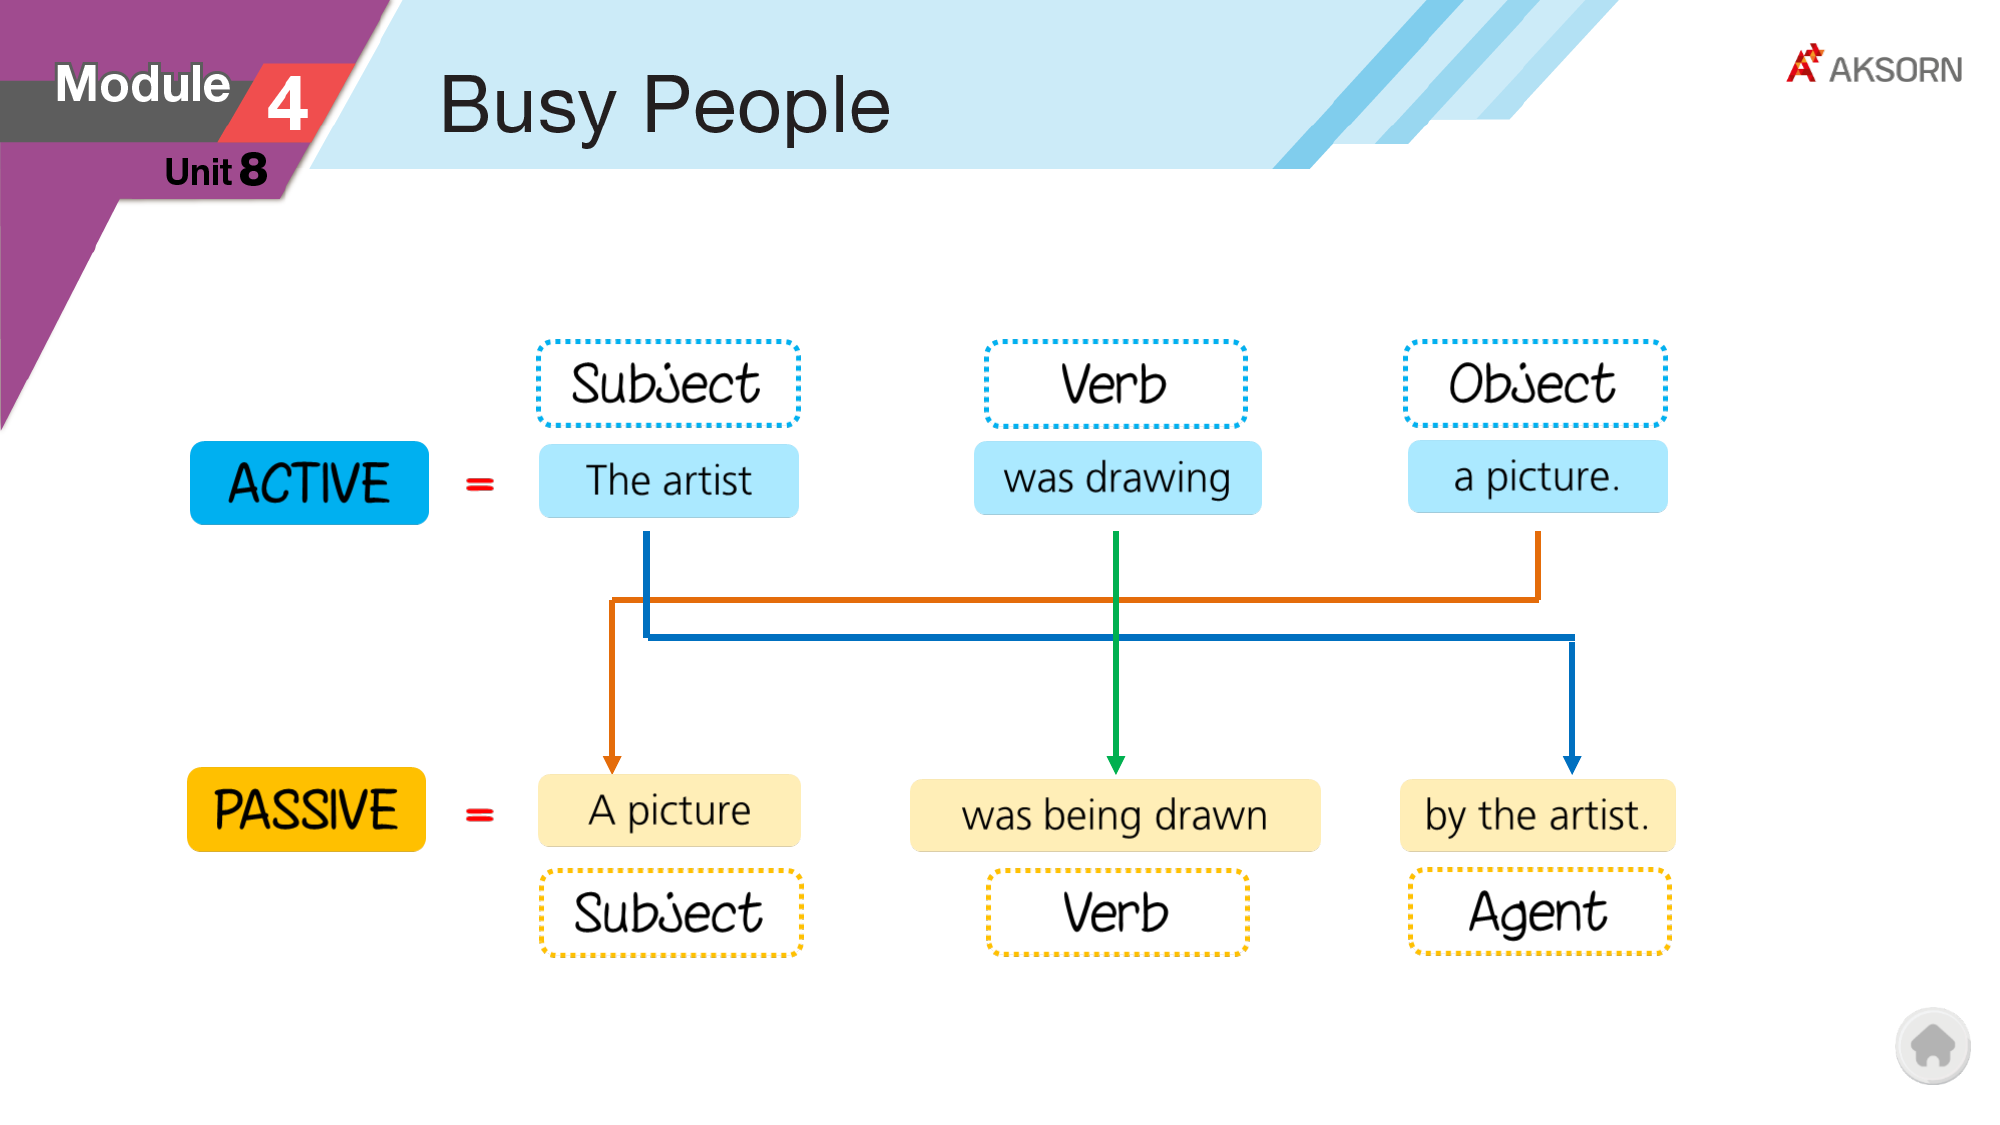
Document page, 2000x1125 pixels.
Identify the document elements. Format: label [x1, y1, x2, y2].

picture [230, 464, 257, 501]
picture [184, 763, 804, 973]
picture [263, 464, 288, 501]
picture [294, 463, 318, 501]
picture [1399, 777, 1677, 972]
picture [333, 465, 358, 501]
picture [910, 776, 1322, 973]
picture [364, 464, 387, 501]
picture [0, 0, 2000, 544]
picture [1894, 1007, 1971, 1085]
